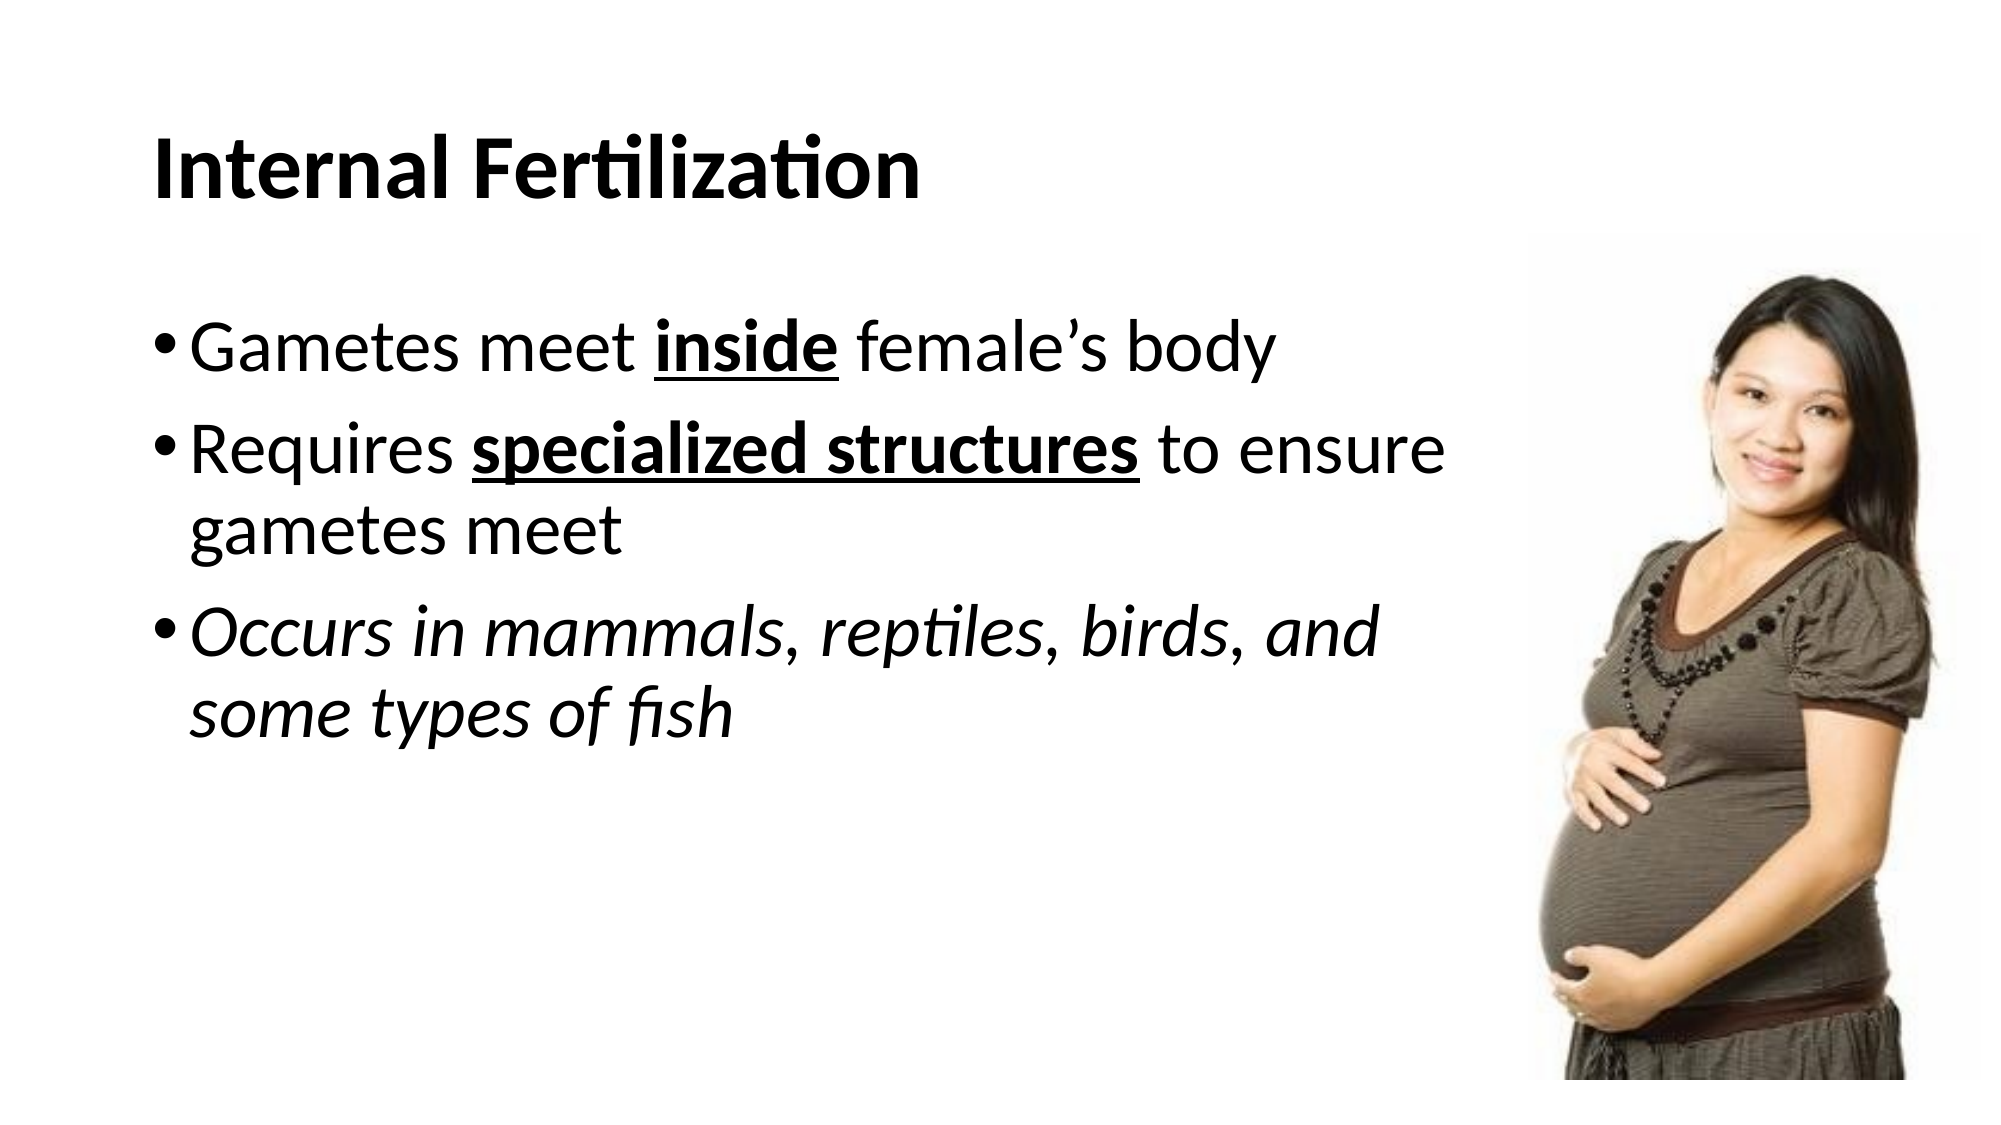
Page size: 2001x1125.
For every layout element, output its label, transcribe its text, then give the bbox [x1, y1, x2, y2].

list Gametes meet inside female’s body Requires specialized structures to ensure gametes meet Occurs in mammals, reptiles, birds, and some types of fish [137, 299, 1528, 1014]
picture [1528, 233, 1981, 1080]
title Internal Fertilization [137, 59, 1863, 278]
